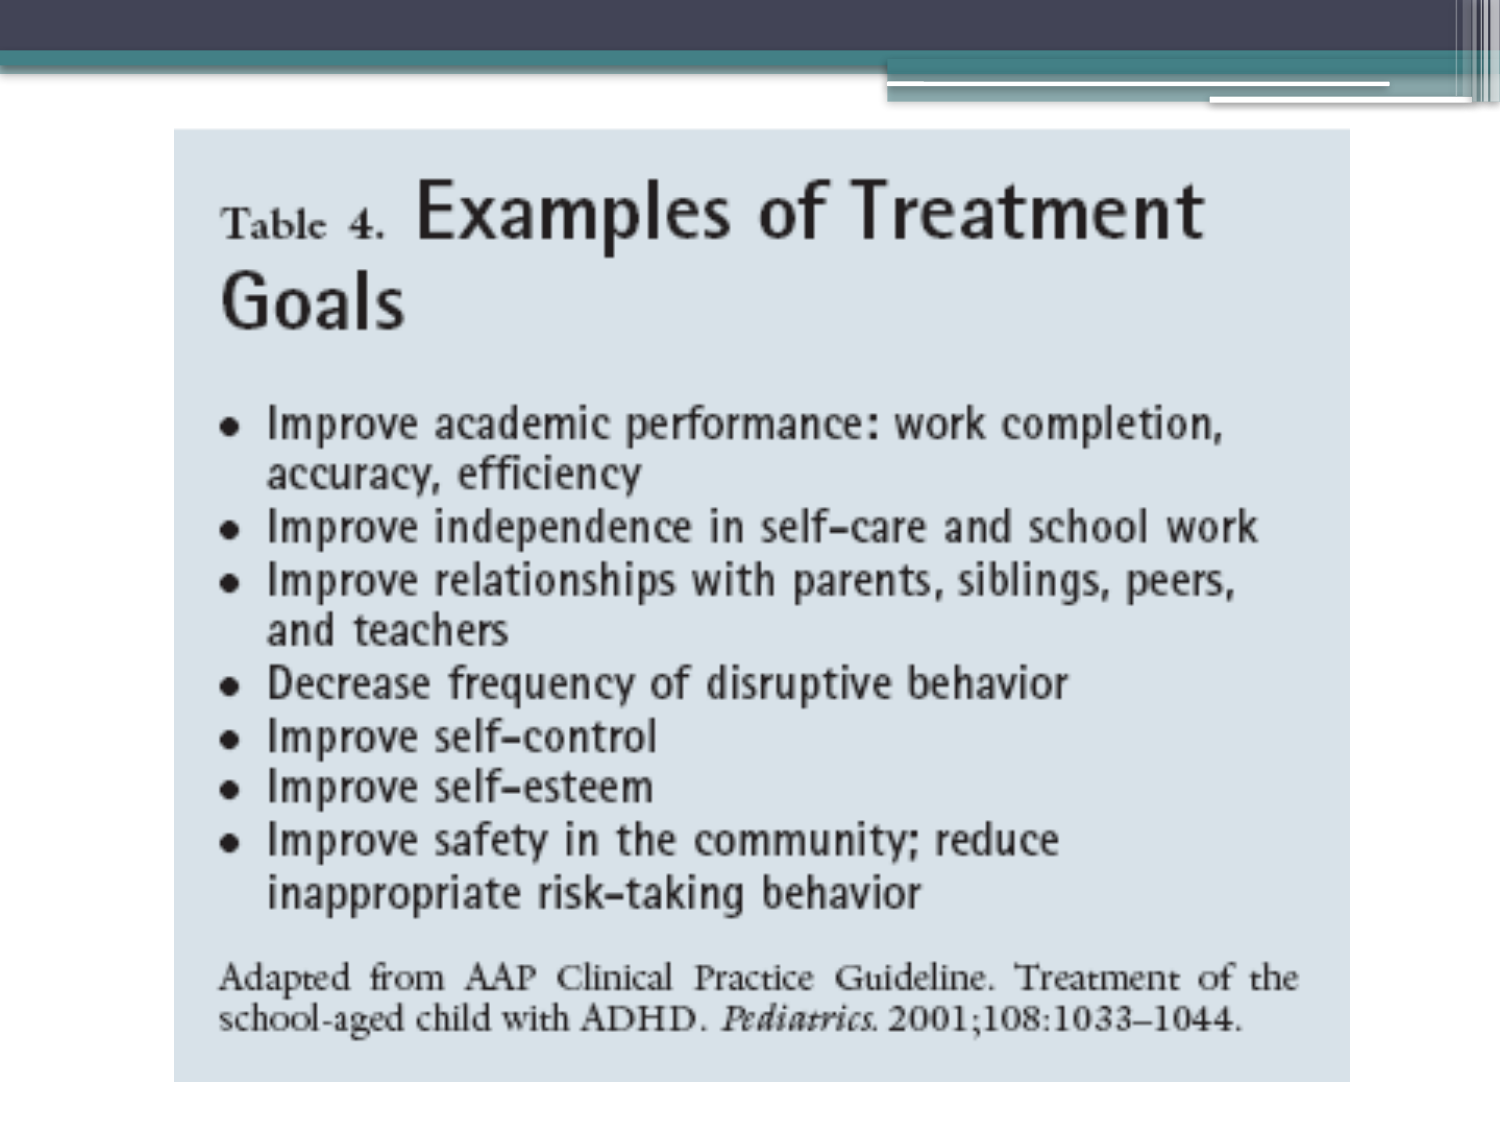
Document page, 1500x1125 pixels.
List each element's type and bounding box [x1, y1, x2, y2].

picture [174, 124, 1351, 1082]
